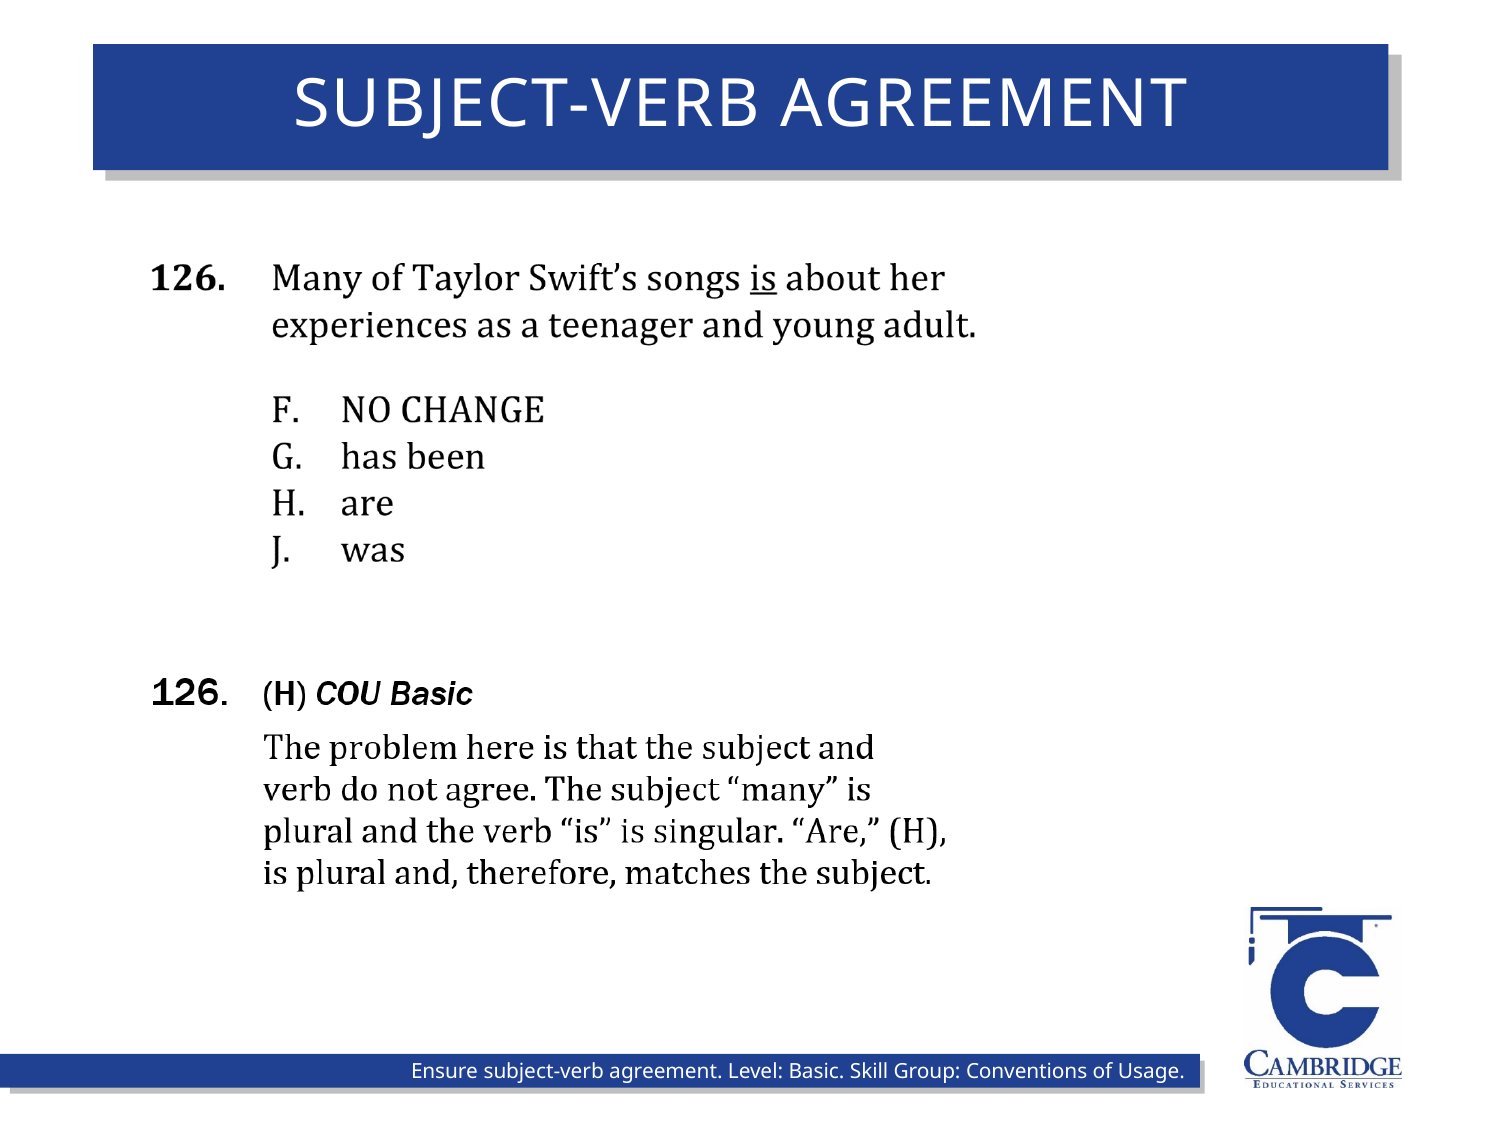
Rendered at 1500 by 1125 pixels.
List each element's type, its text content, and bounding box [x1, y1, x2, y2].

text_box [9, 1059, 1206, 1095]
picture [1244, 907, 1403, 1088]
footer Ensure subject-verb agreement. Level: Basic. Skill Group: Conventions of Usage. [0, 1053, 1200, 1088]
text_box [104, 53, 1403, 182]
picture [144, 669, 969, 908]
picture [144, 245, 983, 577]
title Subject-Verb Agreement [93, 44, 1389, 171]
